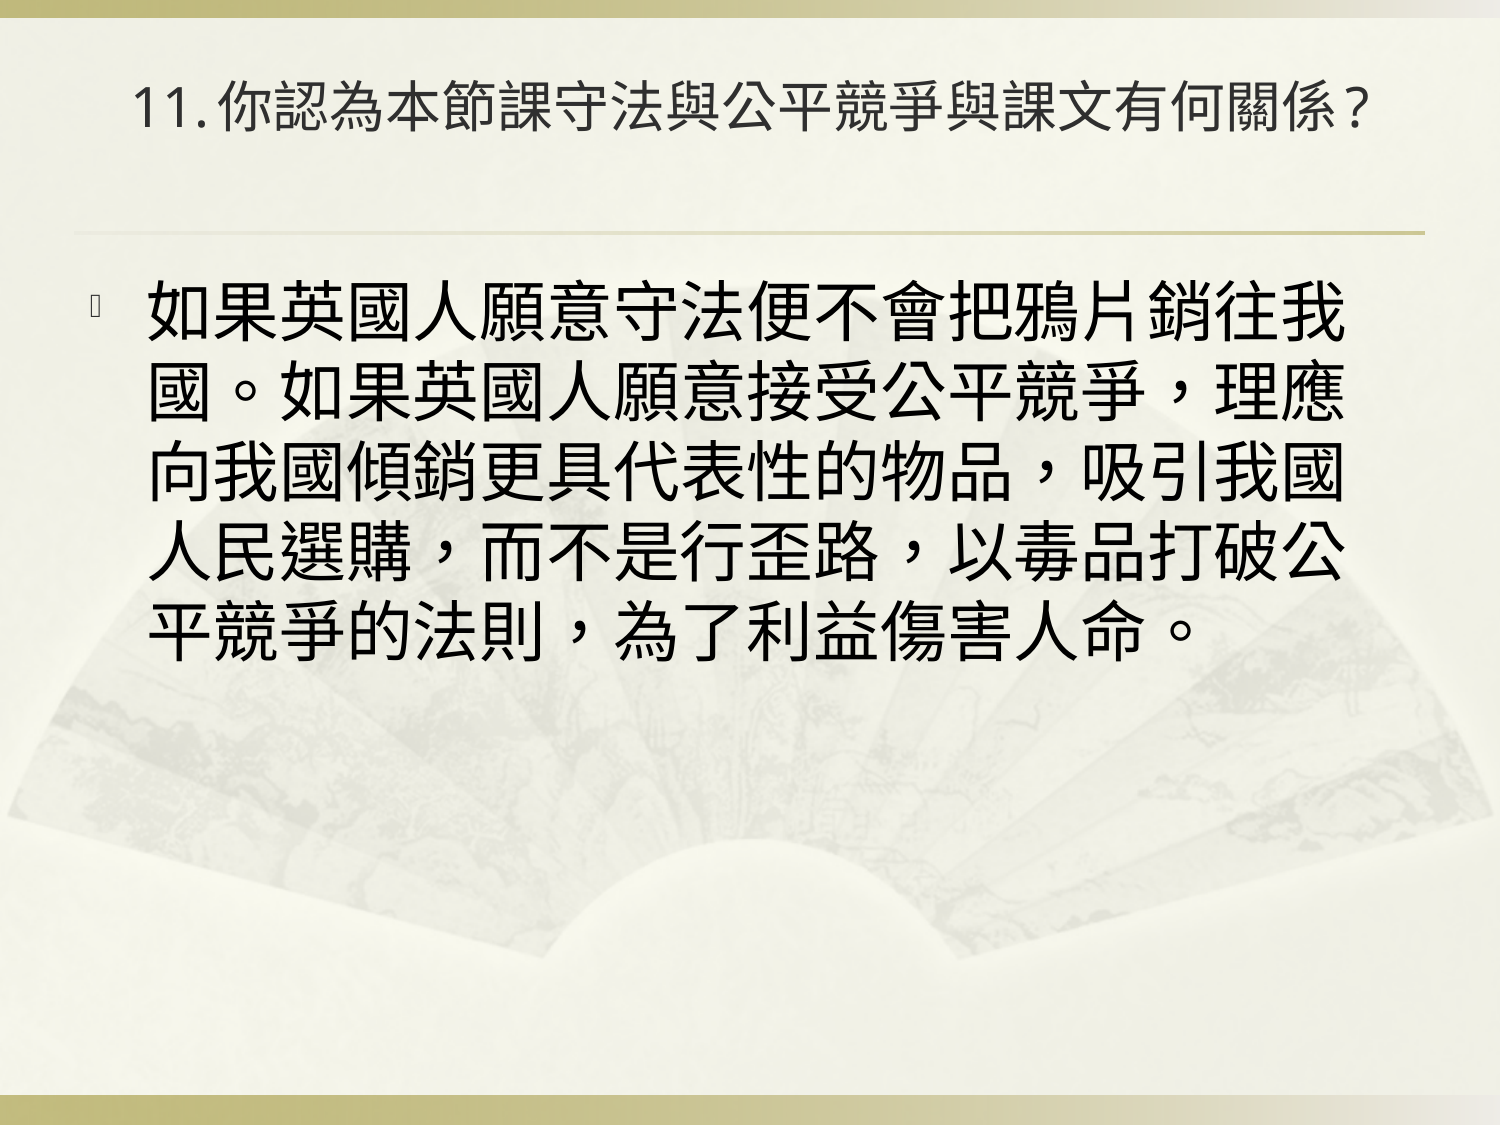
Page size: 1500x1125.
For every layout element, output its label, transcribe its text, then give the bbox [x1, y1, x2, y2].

title 11.你認為本節課守法與公平競爭與課文有何關係? [75, 45, 1425, 233]
list 如果英國人願意守法便不會把鴉片銷往我國。如果英國人願意接受公平競爭，理應向我國傾銷更具代表性的物品，吸引我國人民選購，而不是行歪路，以毒品打破公平競爭的法則，為了利益傷害人命。 [75, 262, 1425, 1032]
